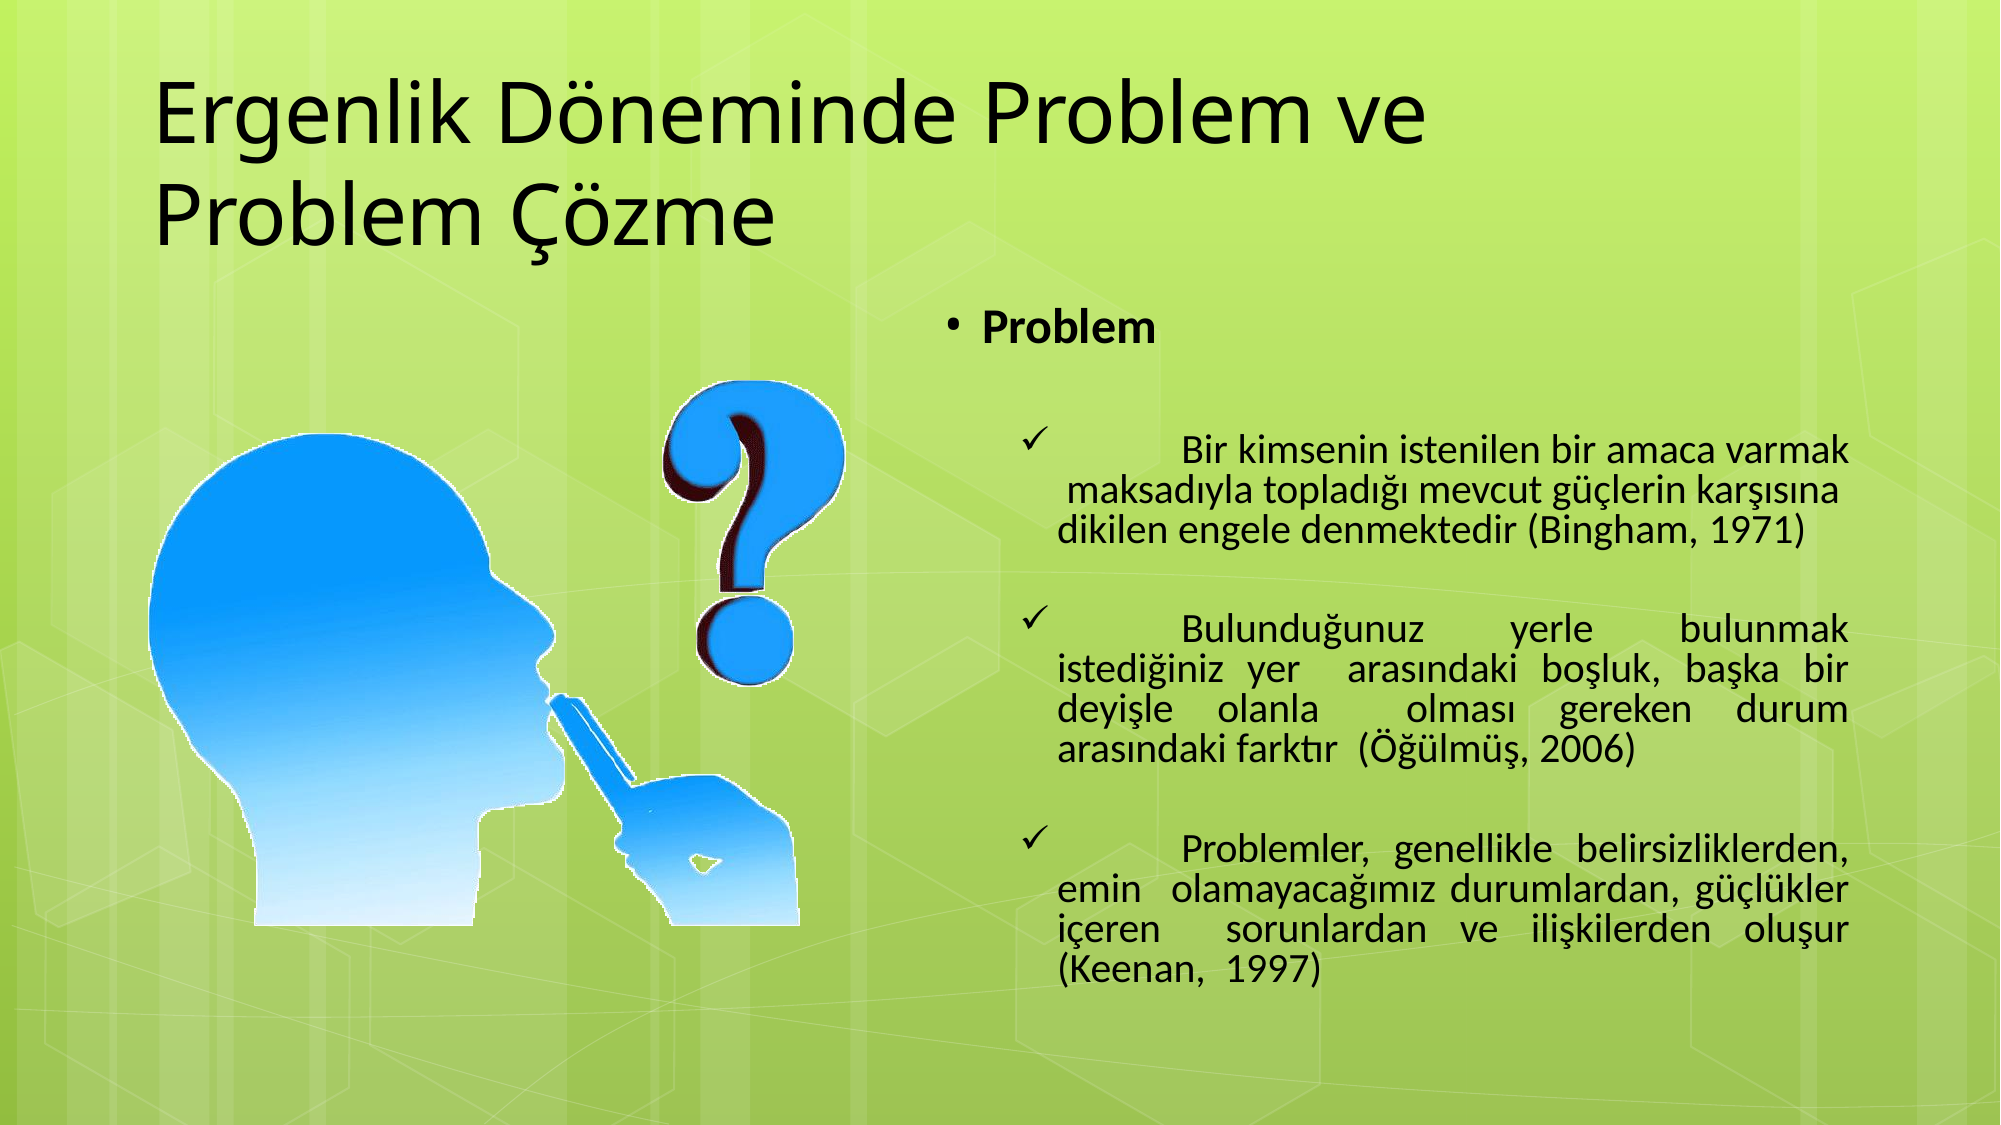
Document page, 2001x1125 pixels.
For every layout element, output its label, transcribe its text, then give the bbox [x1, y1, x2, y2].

picture [41, 330, 964, 983]
text_box Problem Bir kimsenin istenilen bir amaca varmak maksadıyla topladığı mevcut güçlerin karşısına dikilen engele denmektedir (Bingham, 1971) Bulunduğunuz yerle bulunmak istediğiniz yer arasındaki boşluk, başka bir deyişle olanla olması gereken durum arasındaki farktır (Öğülmüş, 2006) Problemler, genellikle belirsizliklerden, emin olamayacağımız durumlardan, güçlükler içeren sorunlardan ve ilişkilerden oluşur (Keenan, 1997) [942, 290, 1851, 991]
title Ergenlik Döneminde Problem ve Problem Çözme [150, 55, 1781, 263]
